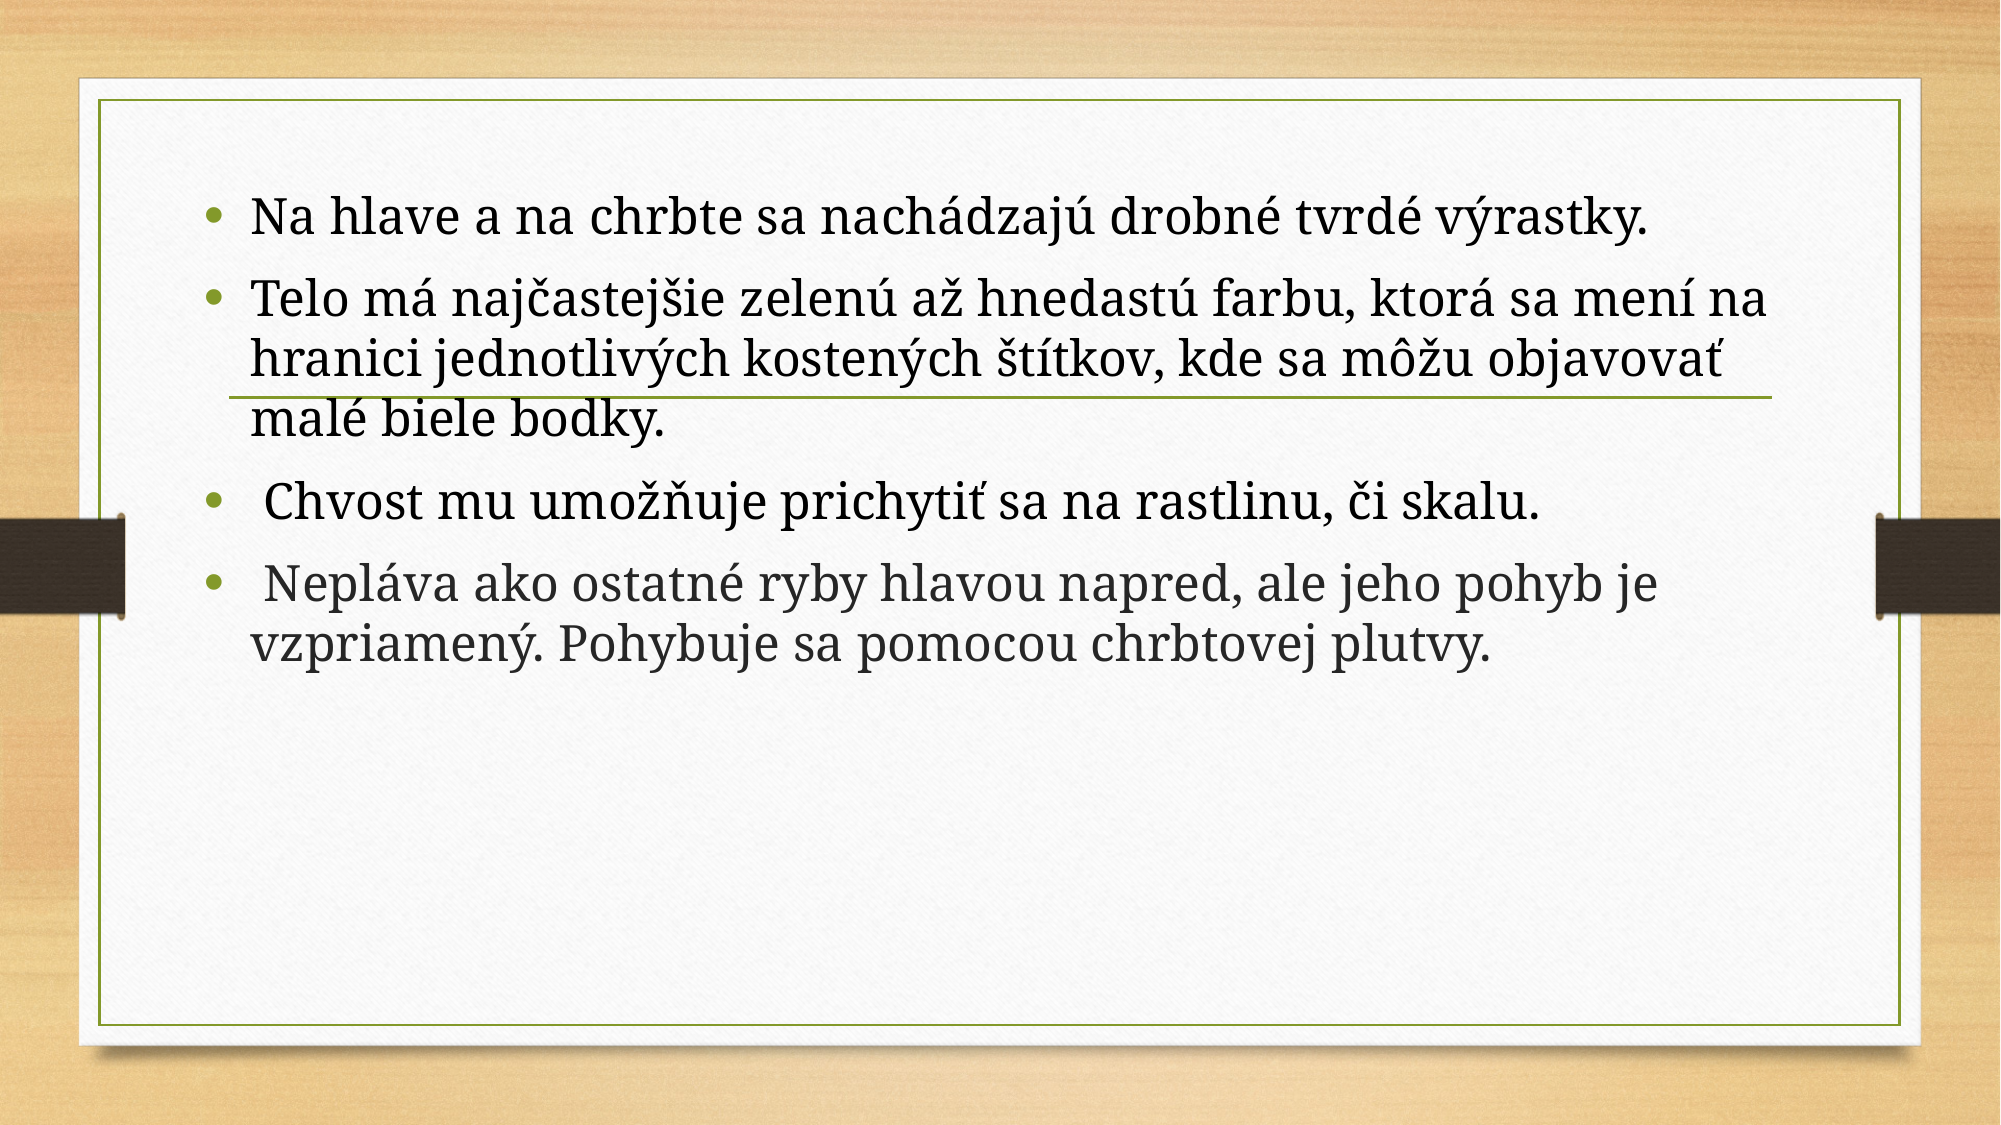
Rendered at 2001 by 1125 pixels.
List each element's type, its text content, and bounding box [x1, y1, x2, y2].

picture [0, 0, 2001, 1125]
list Na hlave a na chrbte sa nachádzajú drobné tvrdé výrastky. Telo má najčastejšie zelenú až hnedastú farbu, ktorá sa mení na hranici jednotlivých kostených štítkov, kde sa môžu objavovať malé biele bodky. Chvost mu umožňuje prichytiť sa na rastlinu, či skalu. Nepláva ako ostatné ryby hlavou napred, ale jeho pohyb je vzpriamený. Pohybuje sa pomocou chrbtovej plutvy. [189, 176, 1788, 964]
